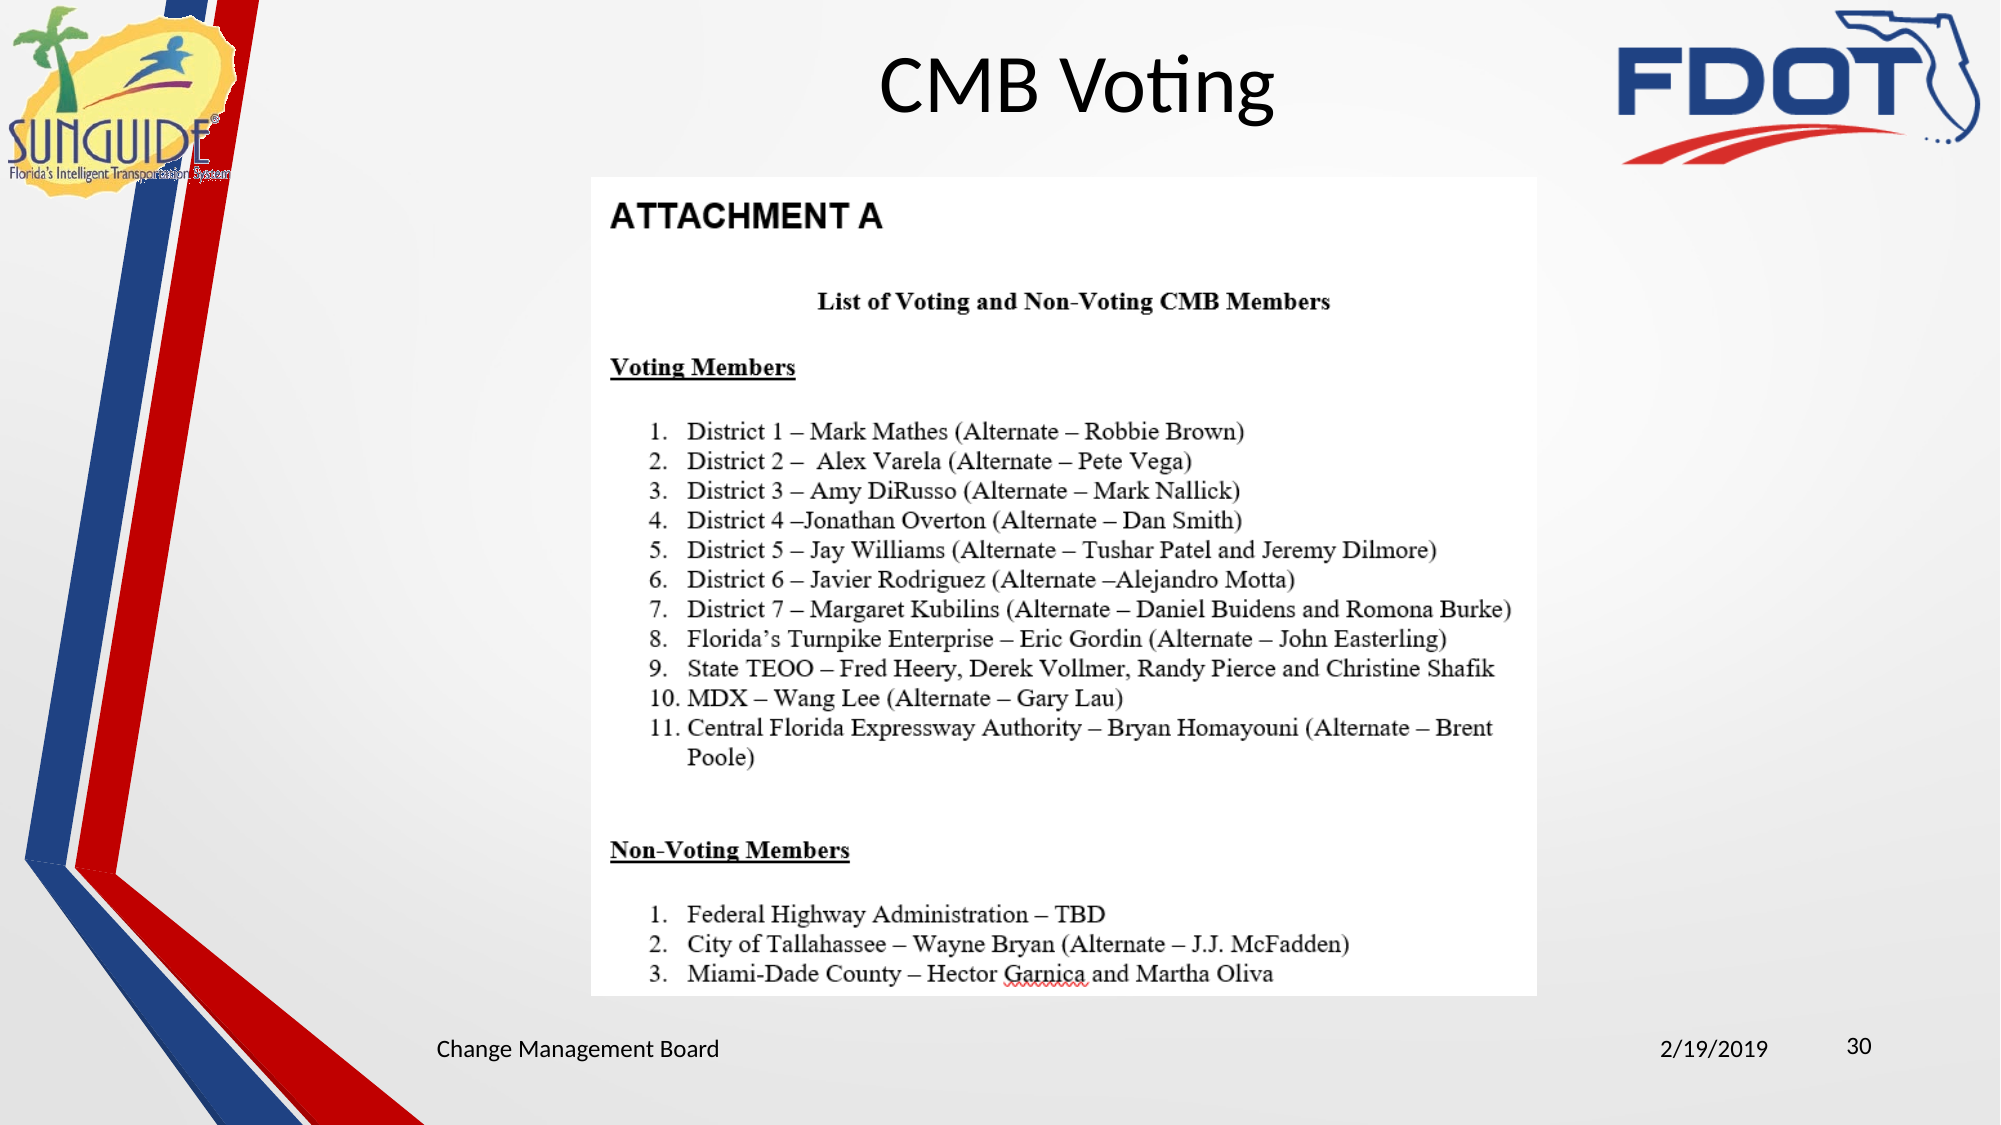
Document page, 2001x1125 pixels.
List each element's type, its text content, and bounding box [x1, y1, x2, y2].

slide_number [1596, 1017, 1784, 1078]
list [591, 176, 1537, 996]
slide_number 30 [1796, 1014, 1887, 1075]
title CMB Voting [256, 0, 1900, 223]
picture [2, 0, 249, 209]
picture [1900, 0, 1983, 172]
footer Change Management Board [421, 1017, 1584, 1078]
